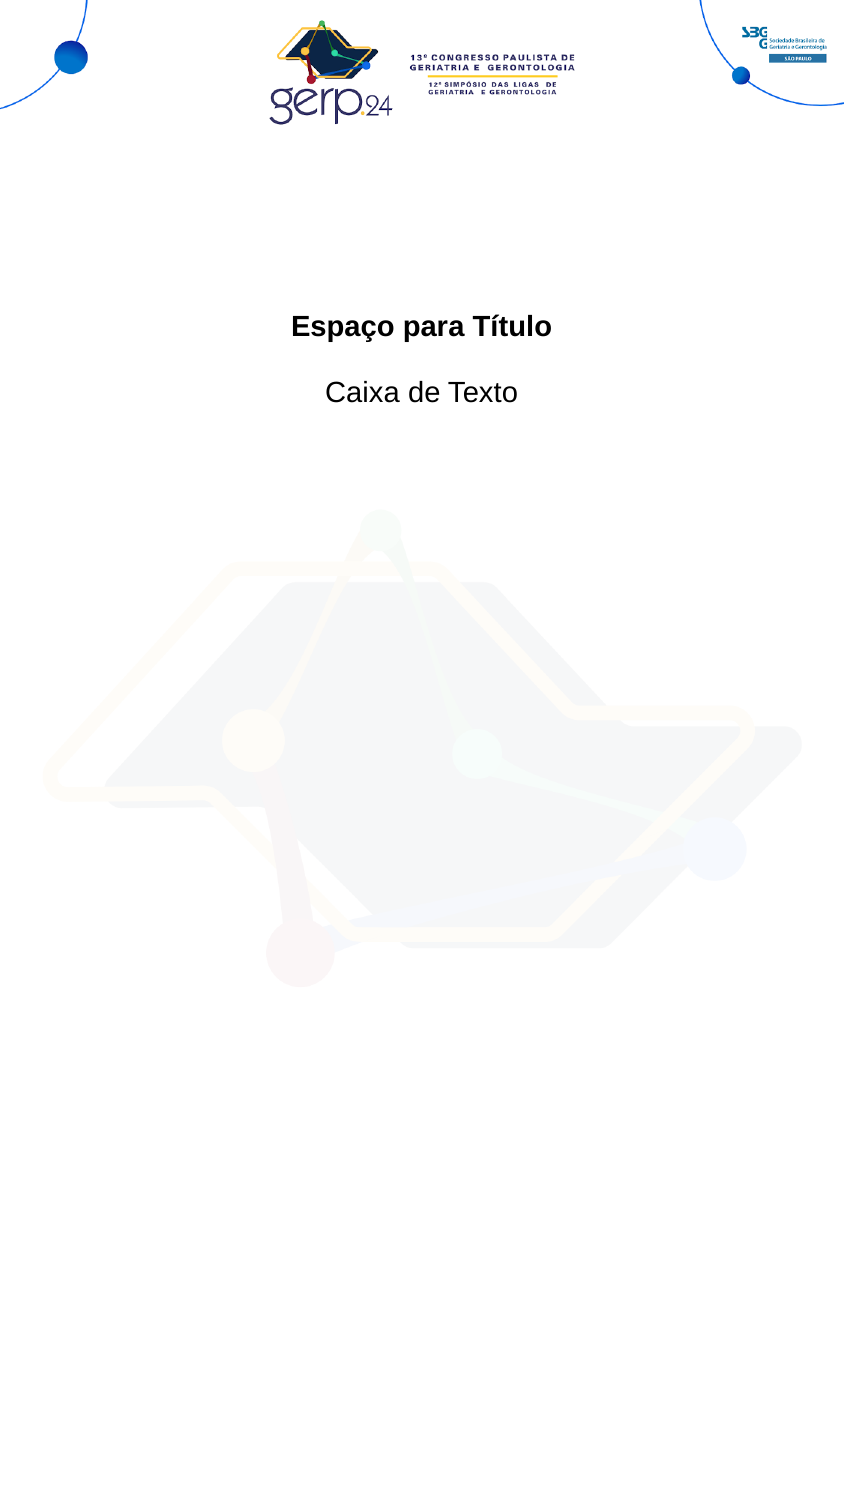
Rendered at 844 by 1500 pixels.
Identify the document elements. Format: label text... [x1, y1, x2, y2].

text_box Espaço para Título [145, 292, 699, 358]
text_box Caixa de Texto [145, 358, 699, 424]
picture [0, 0, 844, 1500]
